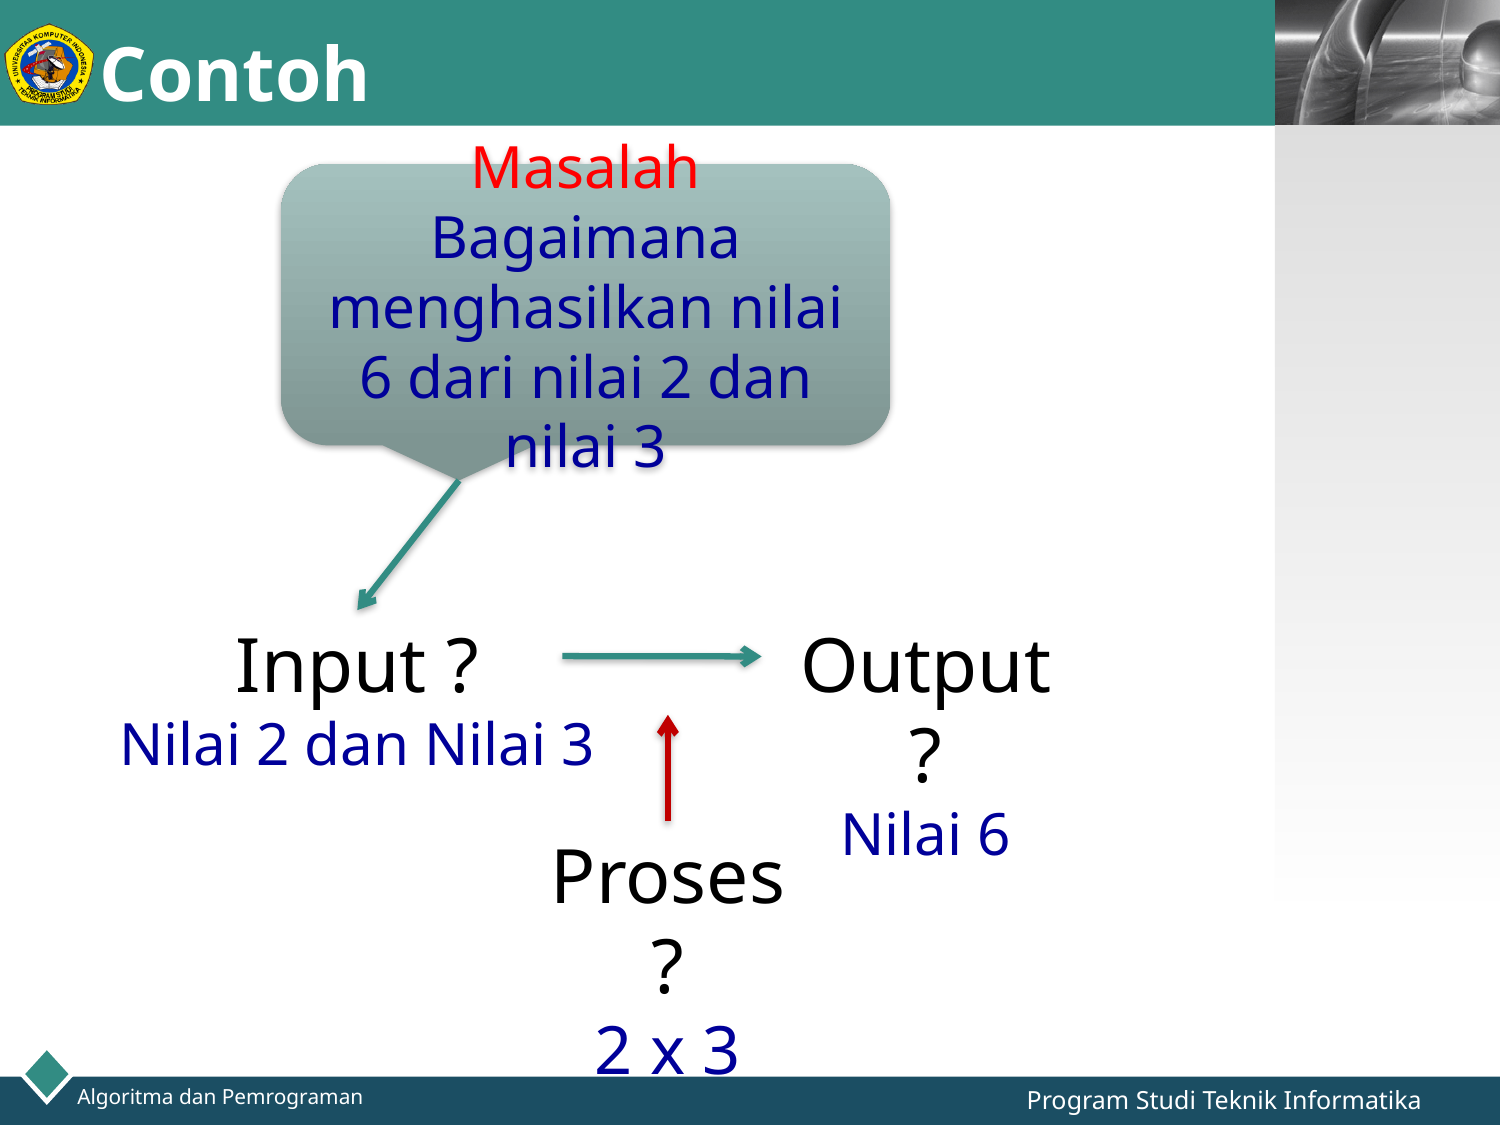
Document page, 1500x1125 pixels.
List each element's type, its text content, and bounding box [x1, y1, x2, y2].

text_box Program Studi Teknik Informatika [843, 1077, 1438, 1114]
text_box Output ? Nilai 6 [761, 610, 1090, 875]
text_box Input ? Nilai 2 dan Nilai 3 [93, 610, 621, 785]
title Contoh [84, 24, 1435, 118]
picture [1275, 0, 1500, 125]
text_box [343, 494, 474, 597]
text_box Masalah Bagaimana menghasilkan nilai 6 dari nilai 2 dan nilai 3 [281, 163, 891, 480]
text_box Proses ? 2 x 3 [515, 820, 821, 1096]
text_box Algoritma dan Pemrograman [62, 1076, 463, 1112]
picture [4, 23, 94, 106]
